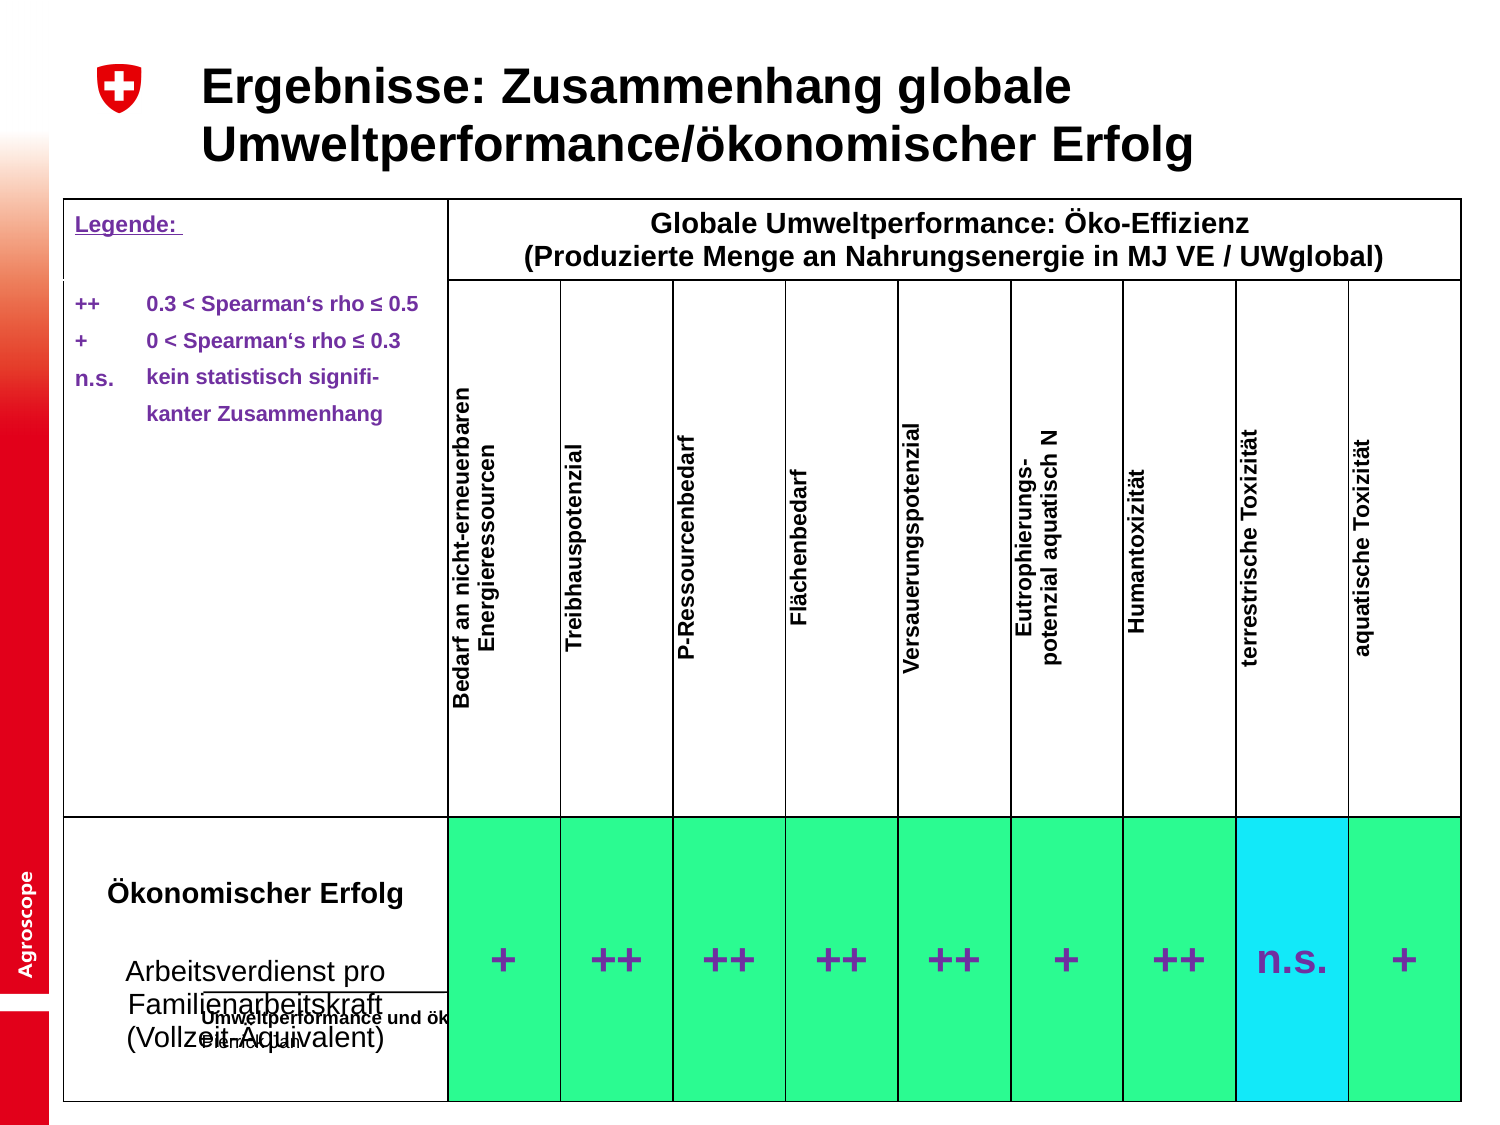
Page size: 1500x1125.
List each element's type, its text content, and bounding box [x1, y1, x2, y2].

table_cell + [449, 818, 560, 1101]
table_cell n.s. [1237, 818, 1348, 1101]
table_cell terrestrische Toxizität [1237, 281, 1348, 816]
table_header Legende: [64, 200, 447, 279]
table_cell P-Ressourcenbedarf [674, 281, 785, 816]
picture [97, 64, 142, 114]
table_cell 0.3 < Spearman‘s rho ≤ 0.5 0 < Spearman‘s rho ≤ 0.3 kein statistisch signifi-kanter Zusammenhang [136, 281, 447, 816]
table_cell Bedarf an nicht-erneuerbaren Energieressourcen [449, 281, 560, 816]
table_cell ++ [561, 818, 672, 1101]
table_cell + [1349, 818, 1460, 1101]
title Ergebnisse: Zusammenhang globale Umweltperformance/ökonomischer Erfolg [201, 54, 1426, 198]
table_cell ++ + n.s. [64, 281, 134, 816]
table_cell Flächenbedarf [786, 281, 897, 816]
table_cell ++ [786, 818, 897, 1101]
table_cell aquatische Toxizität [1349, 281, 1460, 816]
table_cell Versauerungspotenzial [899, 281, 1010, 816]
table_header Globale Umweltperformance: Öko-Effizienz (Produzierte Menge an Nahrungsenergie in MJ VE / UWglobal) [449, 200, 1460, 279]
table_cell Treibhauspotenzial [561, 281, 672, 816]
table_cell Ökonomischer Erfolg Arbeitsverdienst pro Familienarbeitskraft (Vollzeit-Äquivalent) [64, 818, 447, 1101]
table_cell Humantoxizität [1124, 281, 1235, 816]
table_cell ++ [674, 818, 785, 1101]
table_cell ++ [899, 818, 1010, 1101]
table_cell ++ [1124, 818, 1235, 1101]
table_cell + [1012, 818, 1122, 1101]
table_cell Eutrophierungs- potenzial aquatisch N [1012, 281, 1122, 816]
picture [0, 1, 49, 1125]
